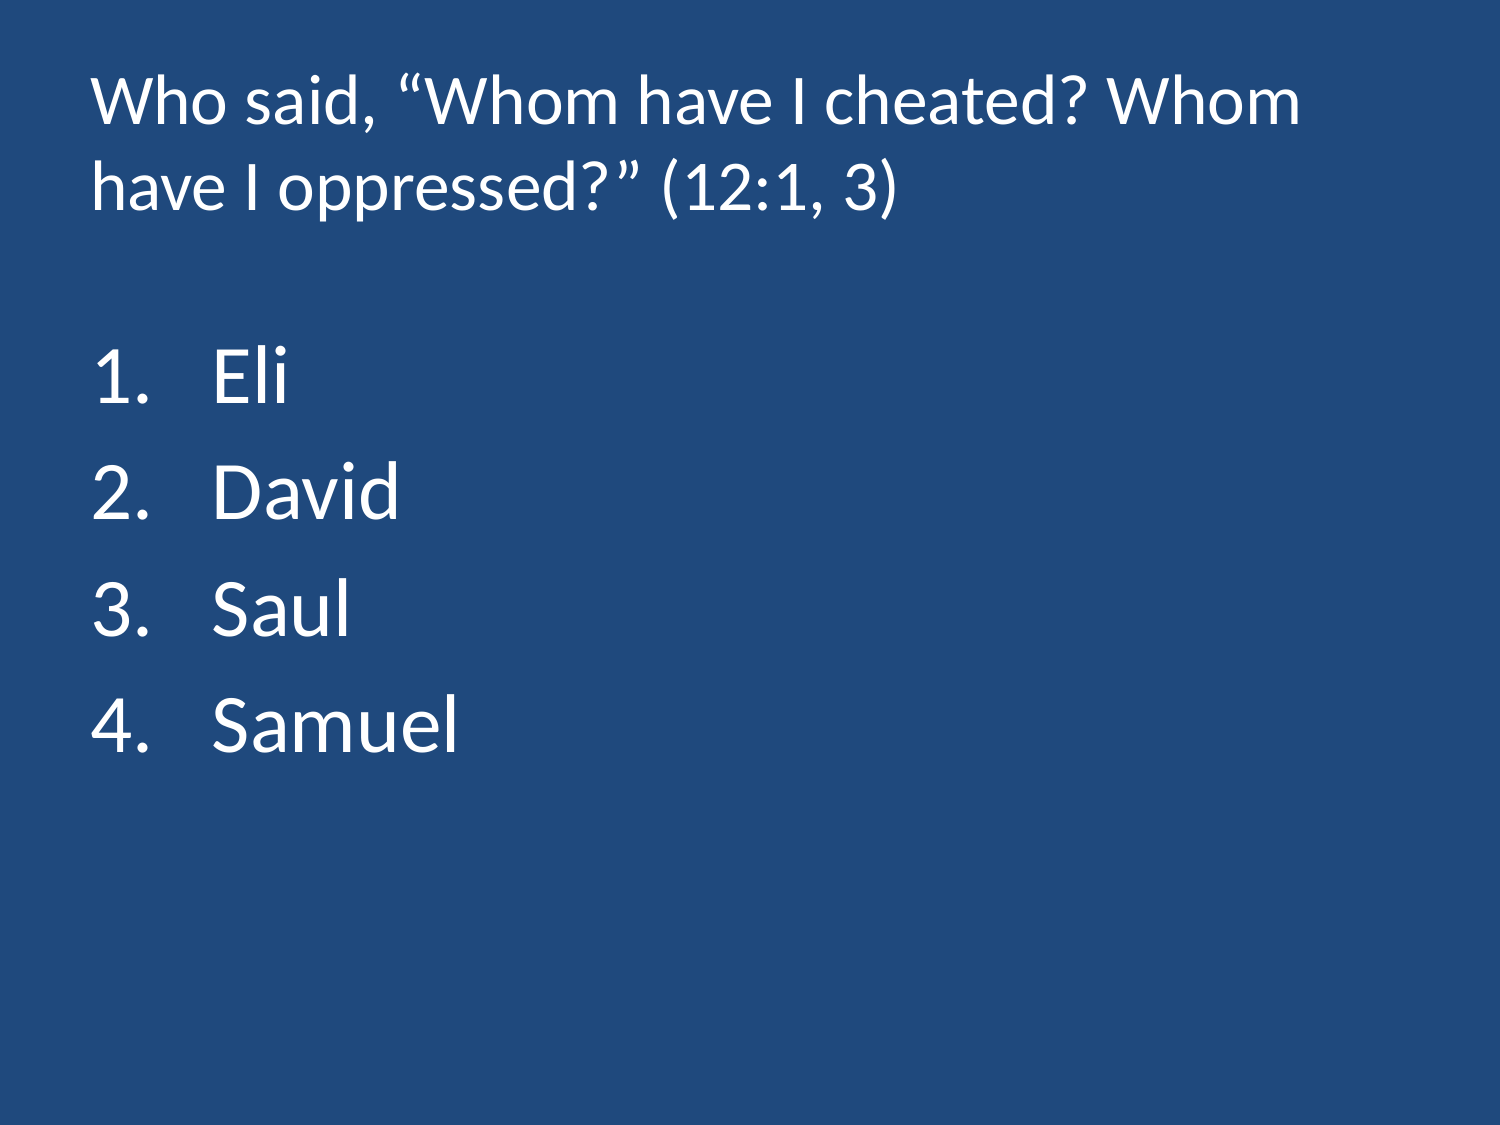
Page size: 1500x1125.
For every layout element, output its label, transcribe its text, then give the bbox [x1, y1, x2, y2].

list Eli David Saul Samuel [75, 312, 1425, 1005]
title Who said, “Whom have I cheated? Whom have I oppressed?” (12:1, 3) [75, 45, 1425, 233]
